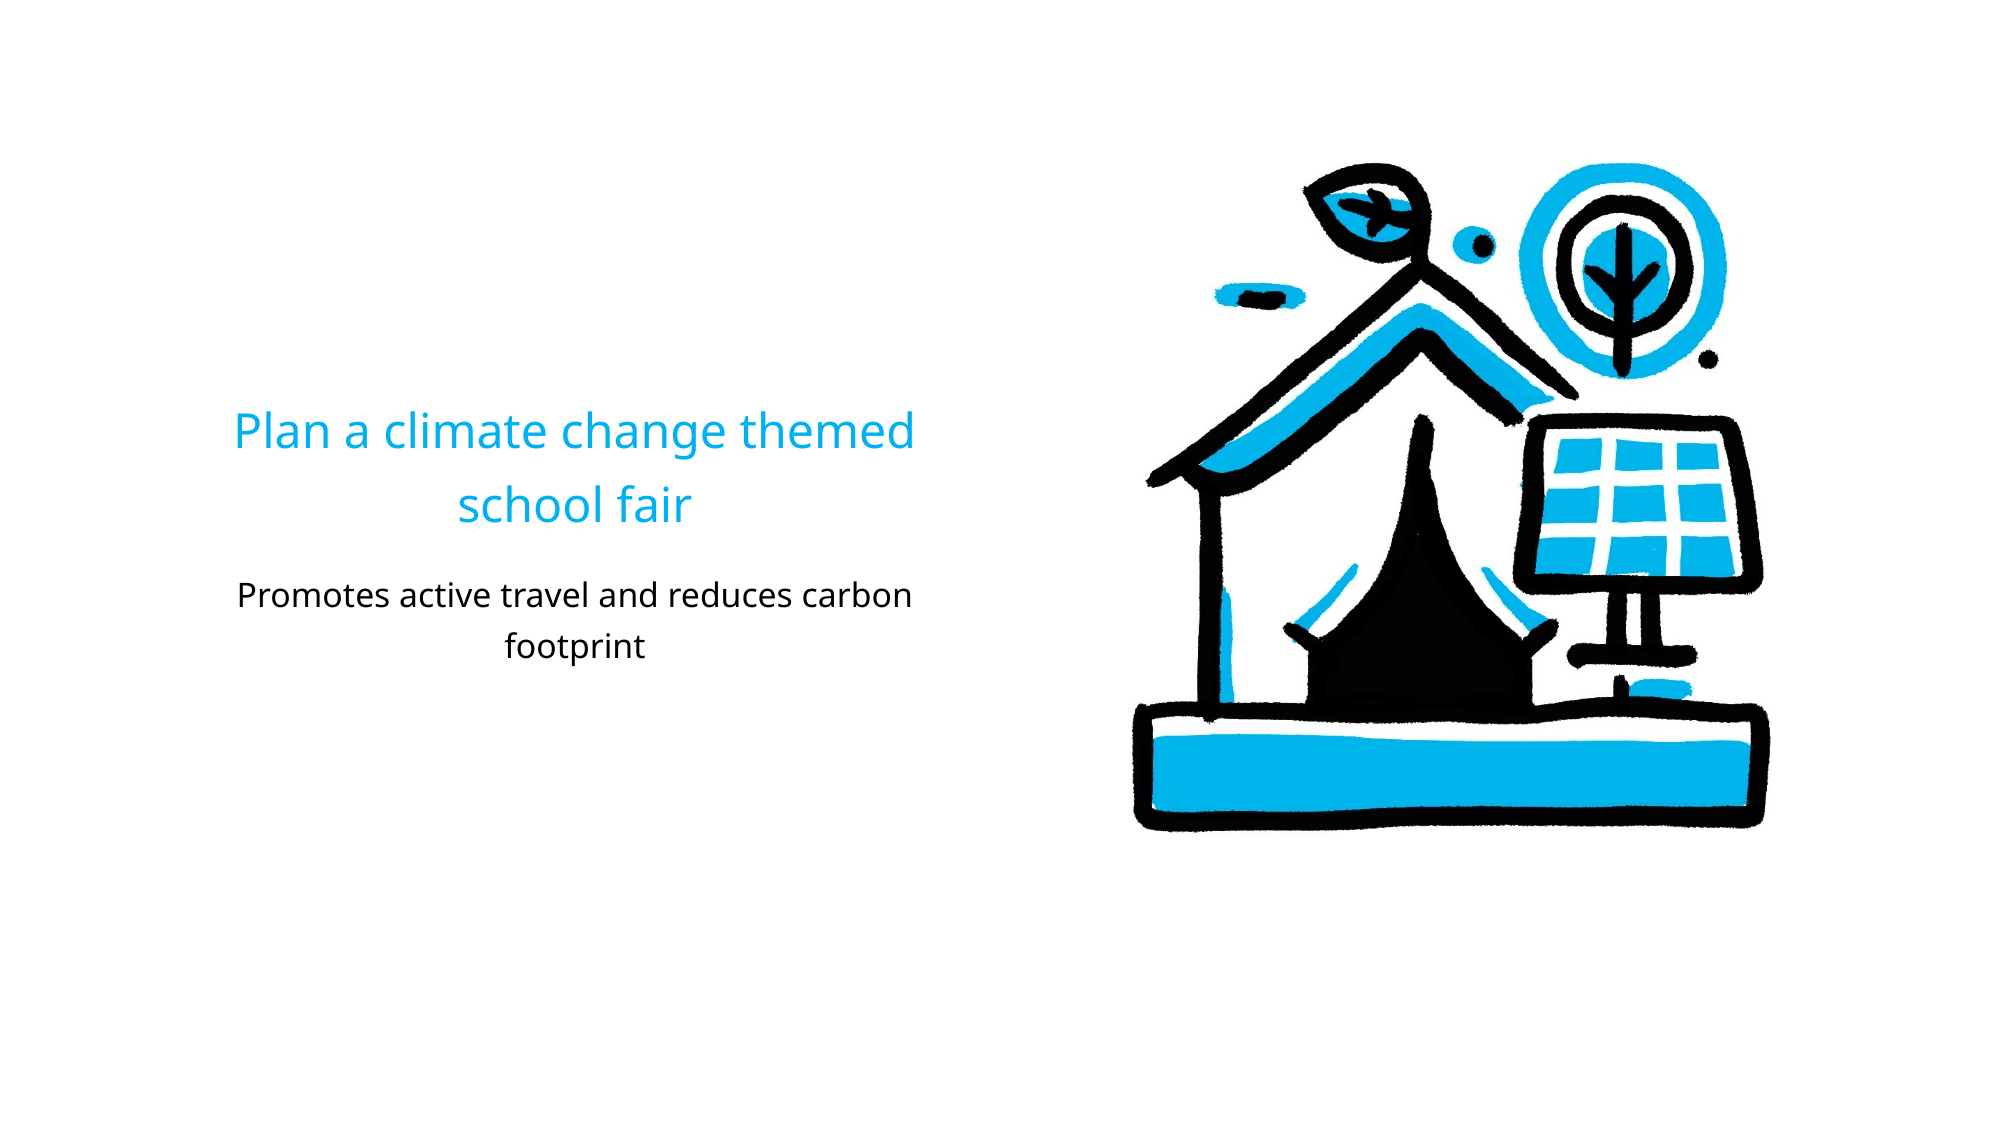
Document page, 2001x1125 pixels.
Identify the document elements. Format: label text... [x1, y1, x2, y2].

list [1041, 58, 1893, 917]
list Plan a climate change themed school fair Promotes active travel and reduces carbon footprint [150, 406, 1000, 764]
